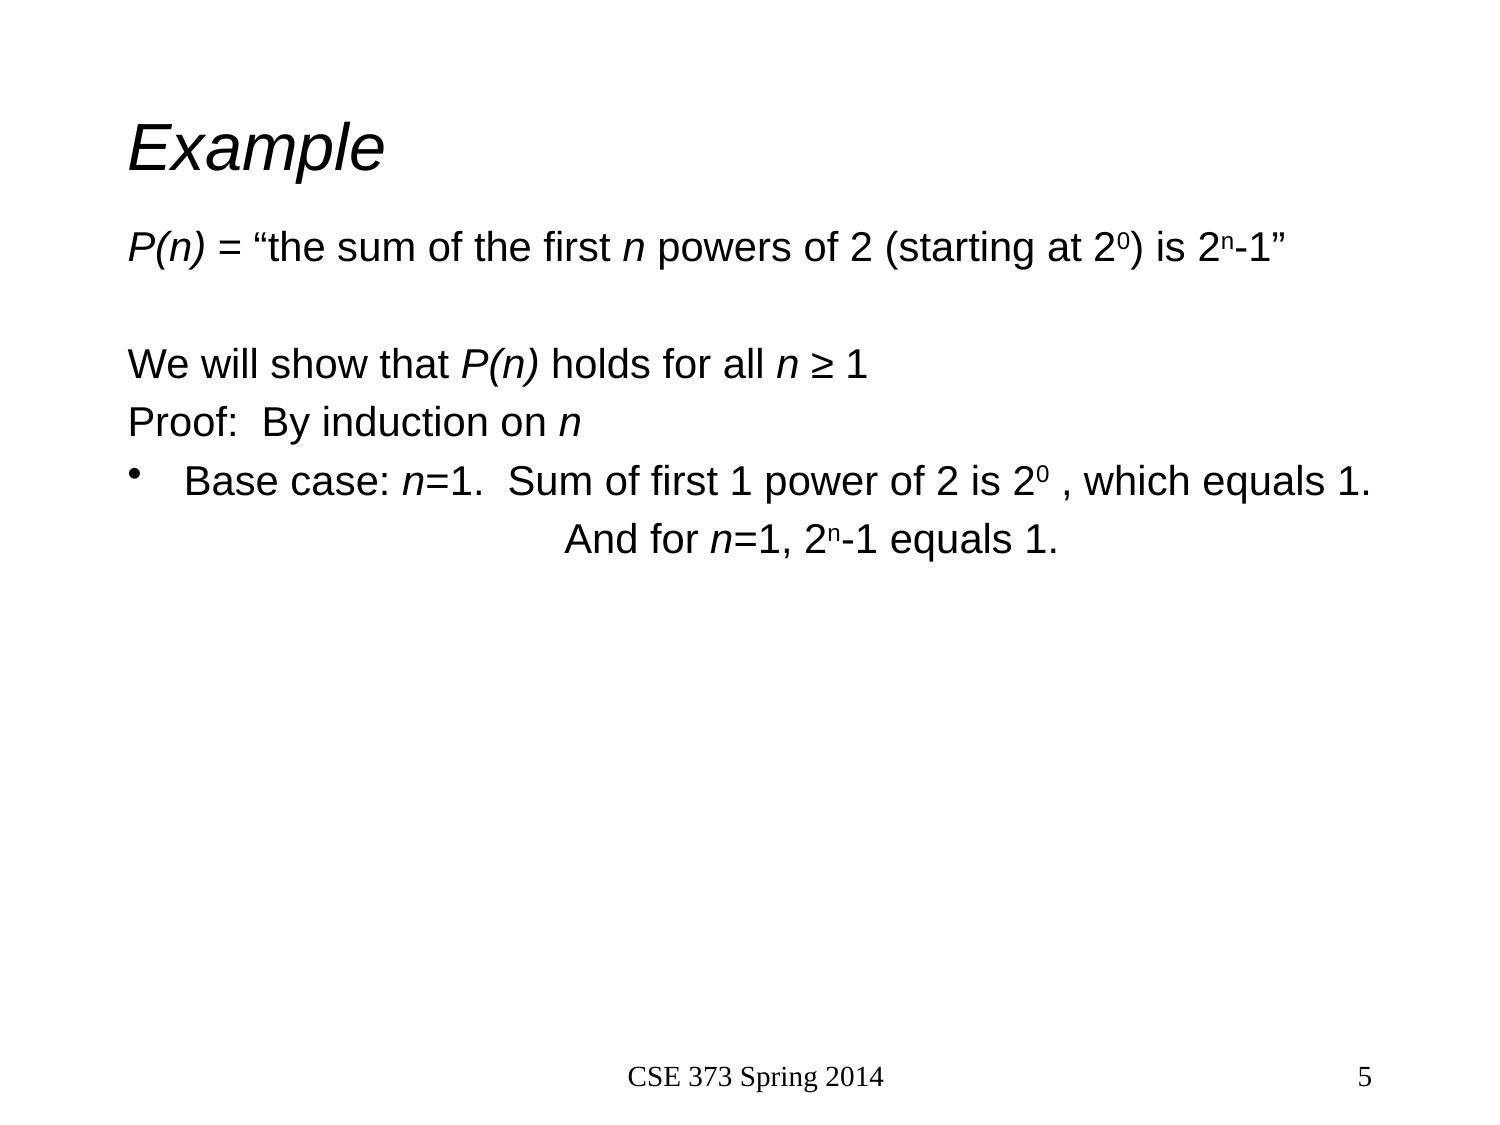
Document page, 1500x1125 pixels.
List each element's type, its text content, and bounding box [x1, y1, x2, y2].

title Example [112, 49, 1388, 212]
list P(n) = “the sum of the first n powers of 2 (starting at 20) is 2n-1” We will show that P(n) holds for all n ≥ 1 Proof: By induction on n Base case: n=1. Sum of first 1 power of 2 is 20 , which equals 1. And for n=1, 2n-1 equals 1. [112, 212, 1388, 1001]
slide_number 5 [1074, 1049, 1388, 1125]
footer CSE 373 Spring 2014 [474, 1049, 1038, 1125]
